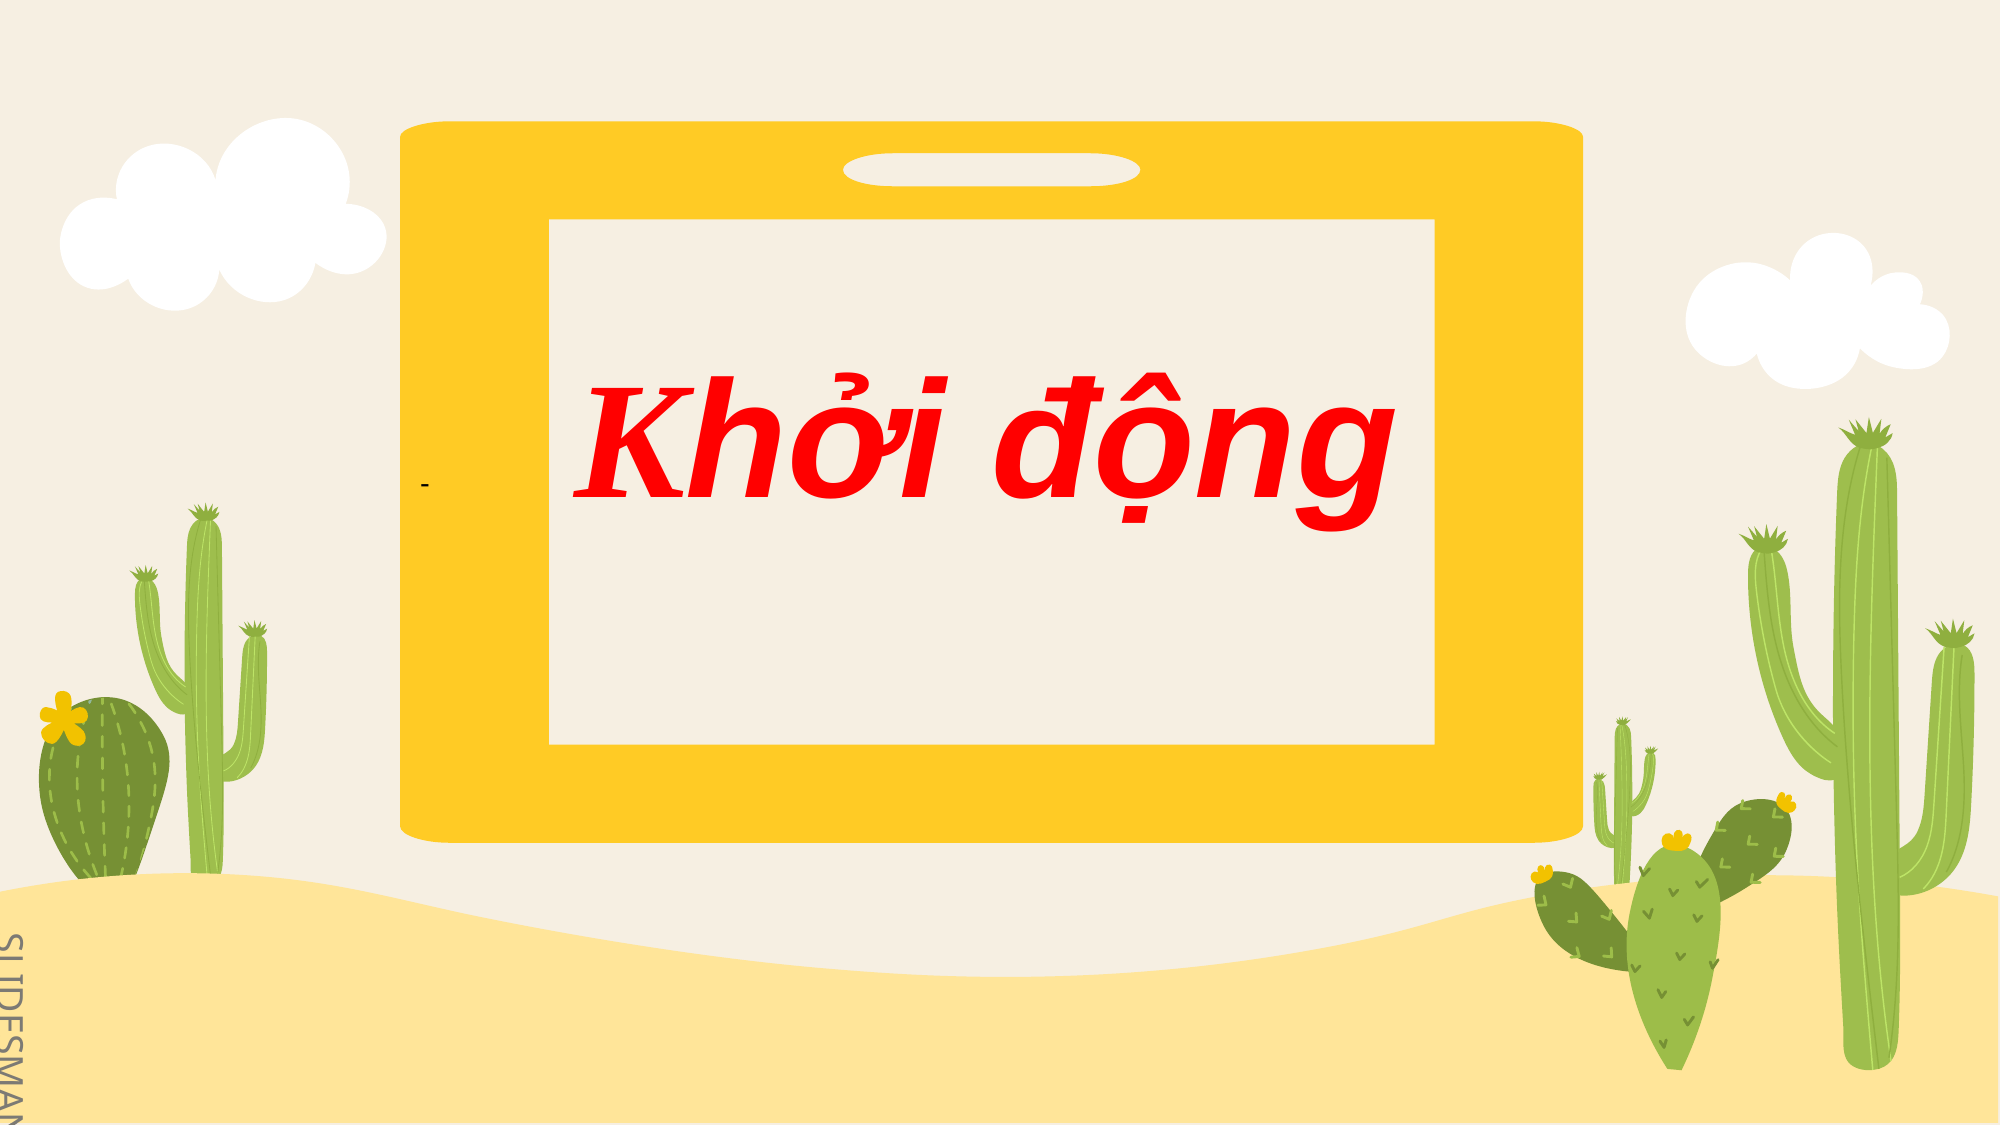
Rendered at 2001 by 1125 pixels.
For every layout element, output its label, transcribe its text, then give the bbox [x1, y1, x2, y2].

text_box Khởi động [559, 323, 1414, 539]
text_box - [400, 121, 1584, 843]
